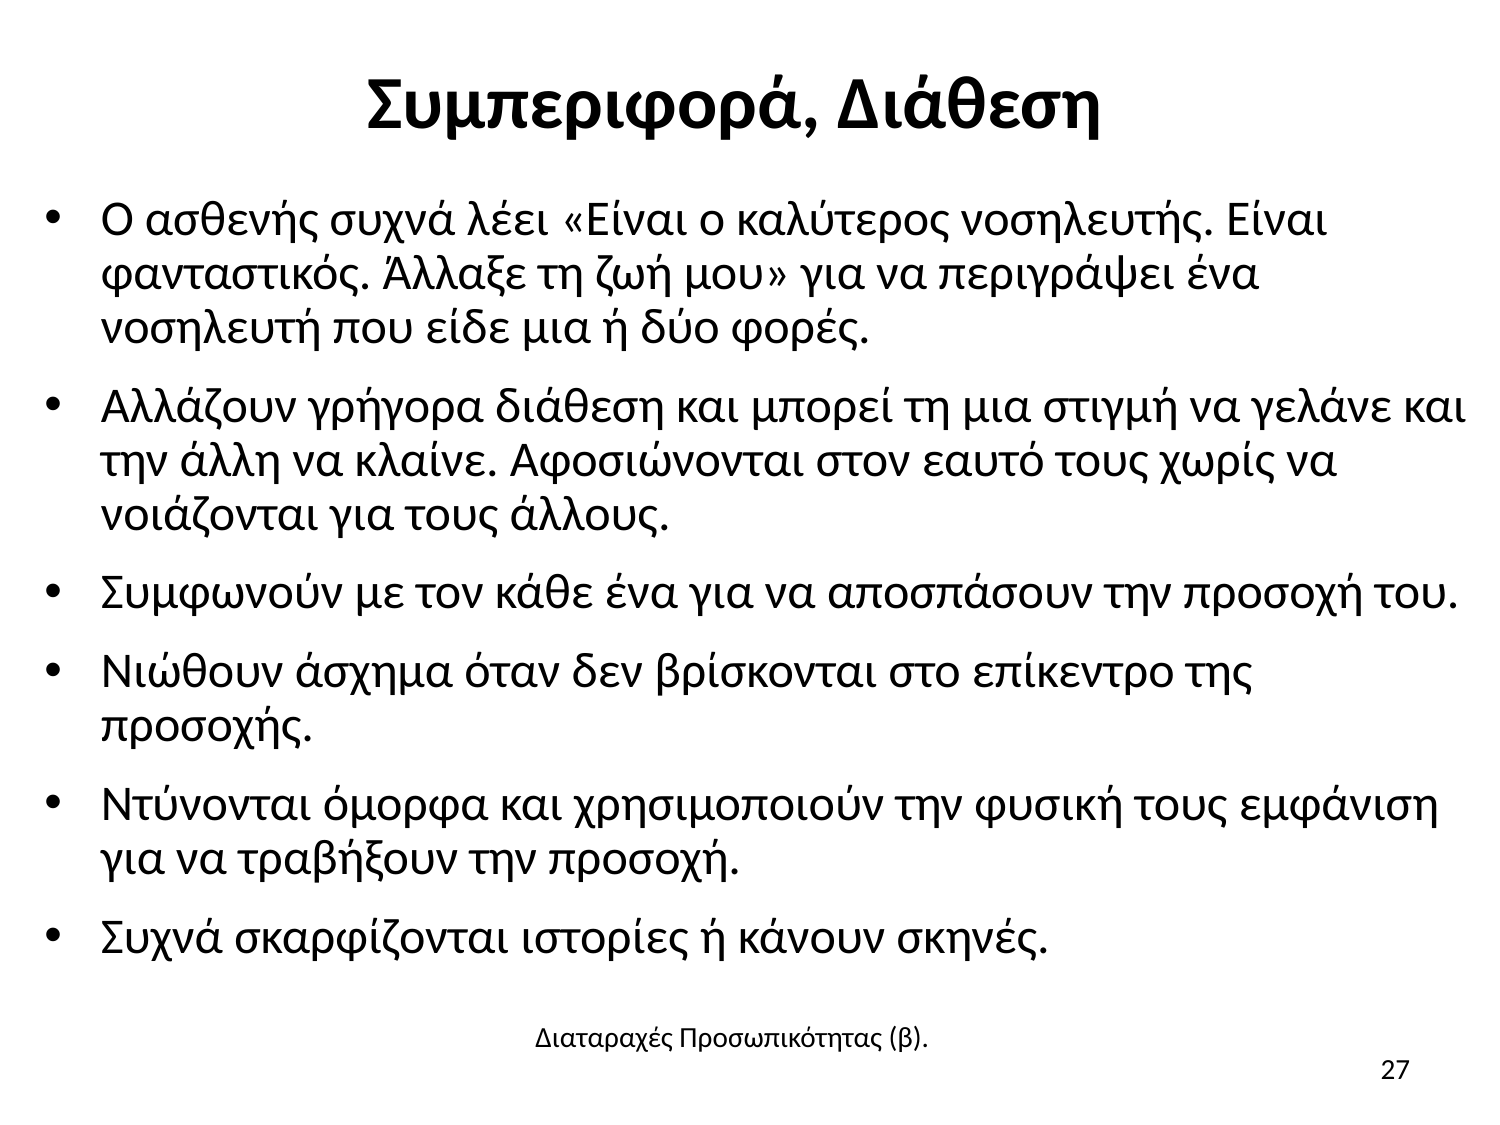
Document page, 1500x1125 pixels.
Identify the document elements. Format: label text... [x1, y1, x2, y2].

text_box Διαταραχές Προσωπικότητας (β). [53, 1011, 1412, 1094]
list Ο ασθενής συχνά λέει «Είναι ο καλύτερος νοσηλευτής. Είναι φανταστικός. Άλλαξε τη ζωή μου» για να περιγράψει ένα νοσηλευτή που είδε μια ή δύο φορές. Αλλάζουν γρήγορα διάθεση και μπορεί τη μια στιγμή να γελάνε και την άλλη να κλαίνε. Αφοσιώνονται στον εαυτό τους χωρίς να νοιάζονται για τους άλλους. Συμφωνούν με τον κάθε ένα για να αποσπάσουν την προσοχή του. Νιώθουν άσχημα όταν δεν βρίσκονται στο επίκεντρο της προσοχής. Ντύνονται όμορφα και χρησιμοποιούν την φυσική τους εμφάνιση για να τραβήξουν την προσοχή. Συχνά σκαρφίζονται ιστορίες ή κάνουν σκηνές. [29, 184, 1483, 657]
title Συμπεριφορά, Διάθεση [0, 21, 1500, 176]
text_box 27 [1074, 1042, 1425, 1103]
